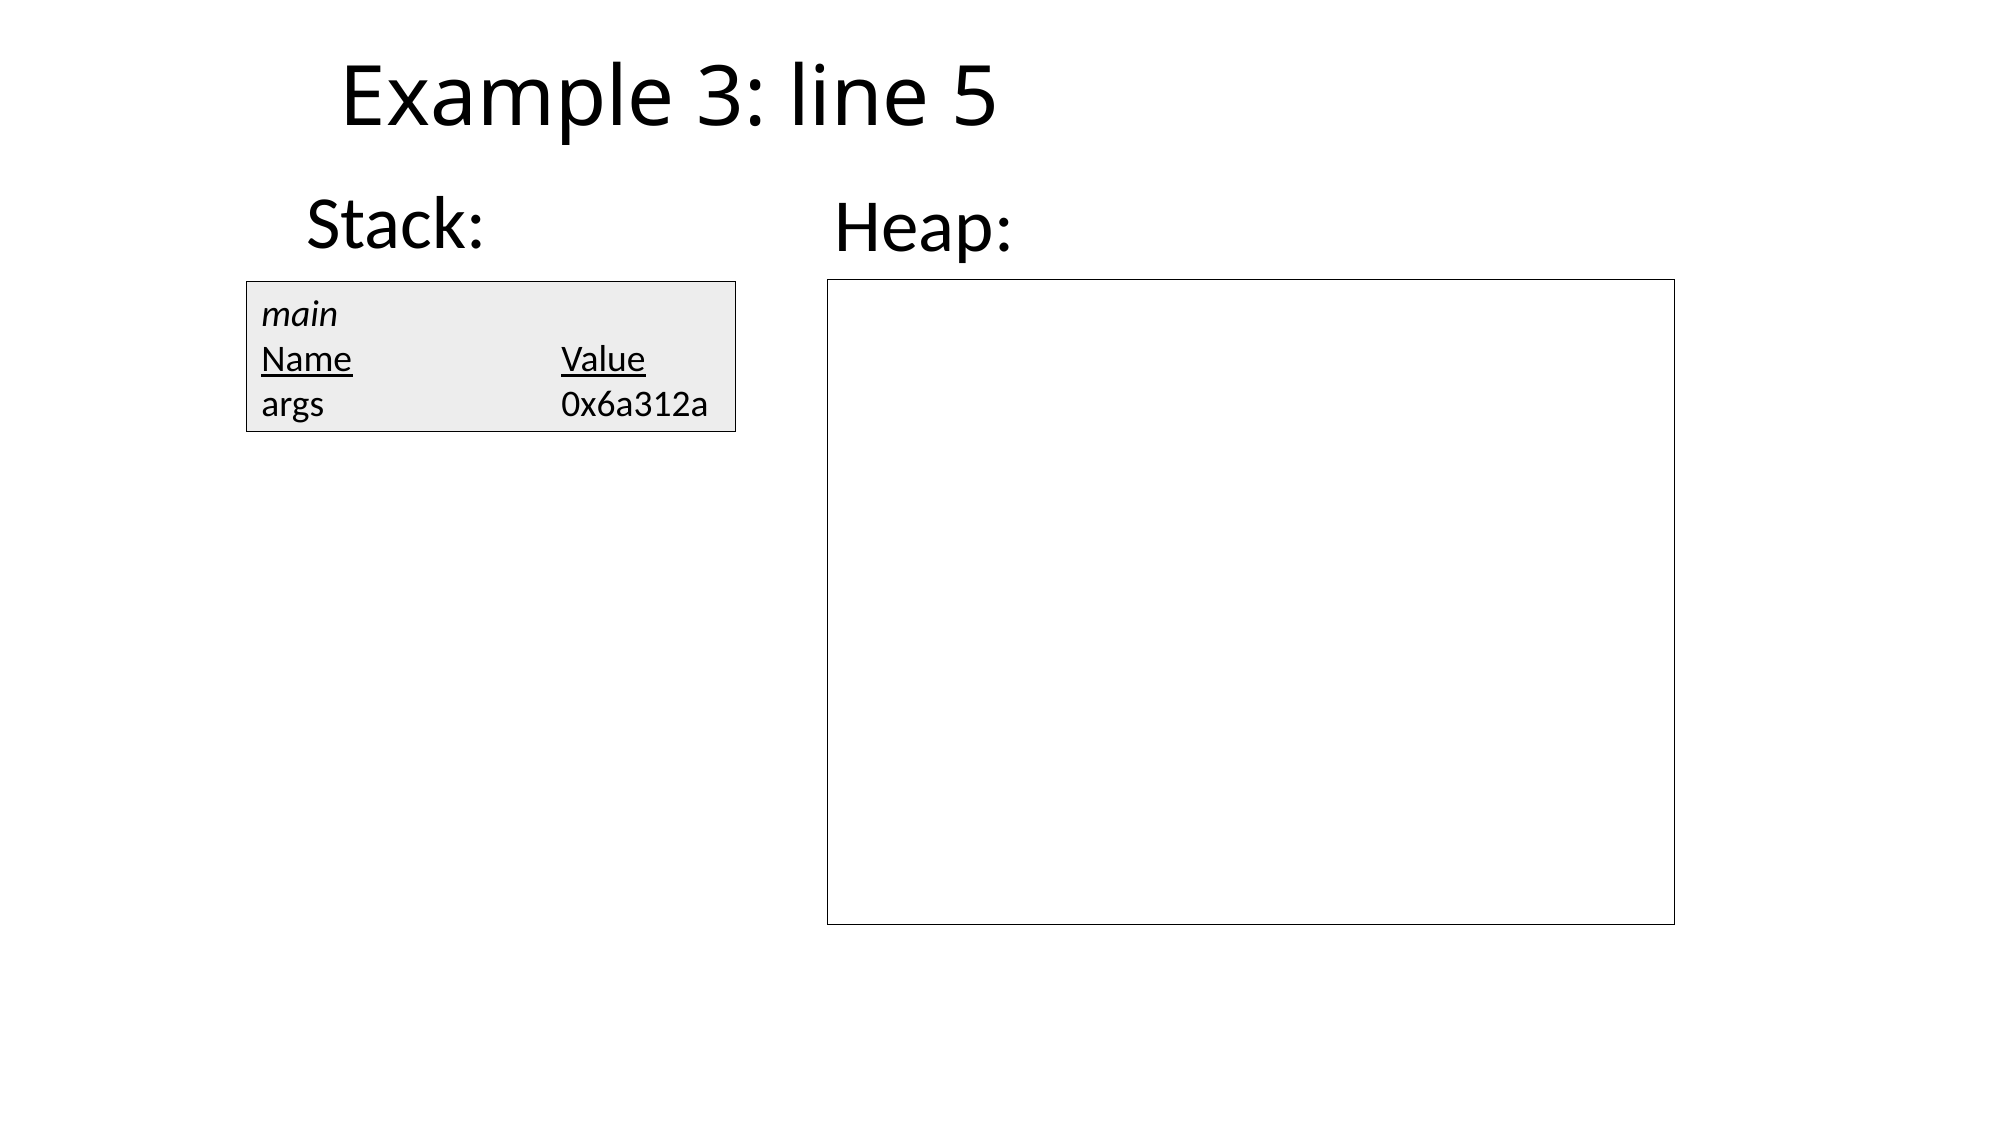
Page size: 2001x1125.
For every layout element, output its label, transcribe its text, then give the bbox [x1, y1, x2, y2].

text_box Heap: [820, 168, 1031, 274]
text_box [827, 279, 1675, 925]
title Example 3: line 5 [324, 45, 1675, 151]
text_box Stack: [291, 166, 502, 272]
text_box main Name Value args 0x6a312a [246, 281, 736, 432]
